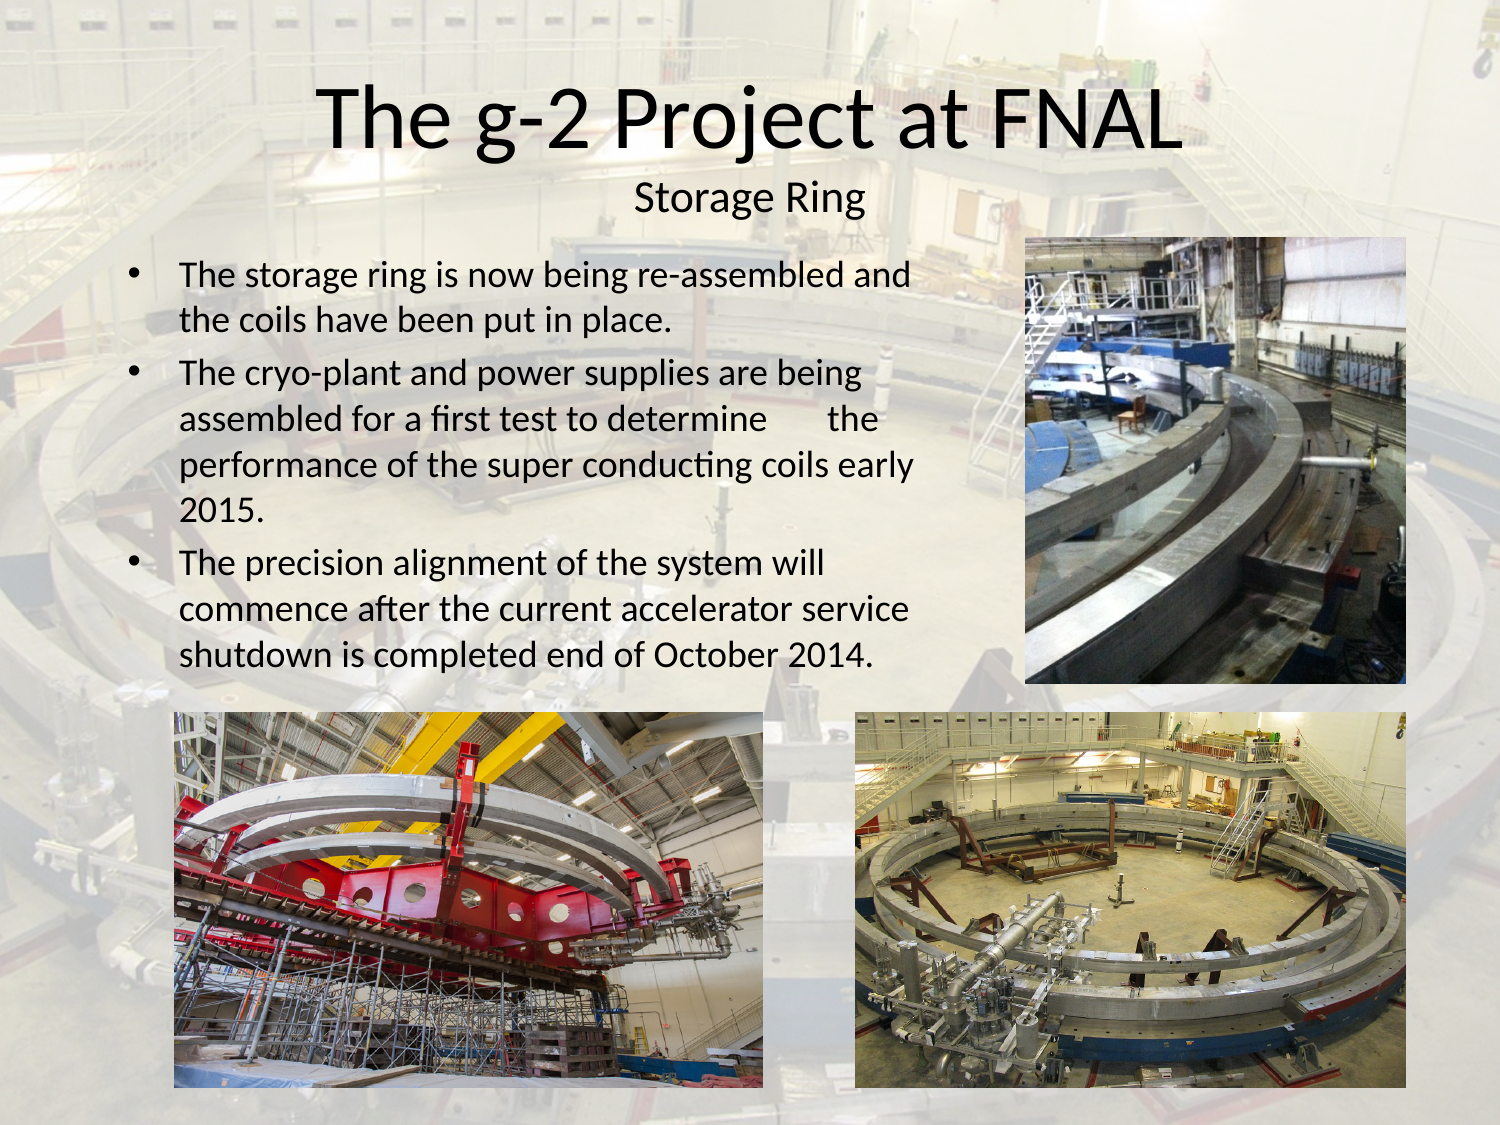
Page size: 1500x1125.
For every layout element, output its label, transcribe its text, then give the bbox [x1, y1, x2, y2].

picture [1024, 237, 1406, 685]
list The storage ring is now being re-assembled and the coils have been put in place. The cryo-plant and power supplies are being assembled for a first test to determine the performance of the super conducting coils early 2015. The precision alignment of the system will commence after the current accelerator service shutdown is completed end of October 2014. [112, 241, 963, 692]
title The g-2 Project at FNAL Storage Ring [75, 45, 1425, 233]
picture [174, 712, 763, 1089]
picture [854, 712, 1406, 1089]
